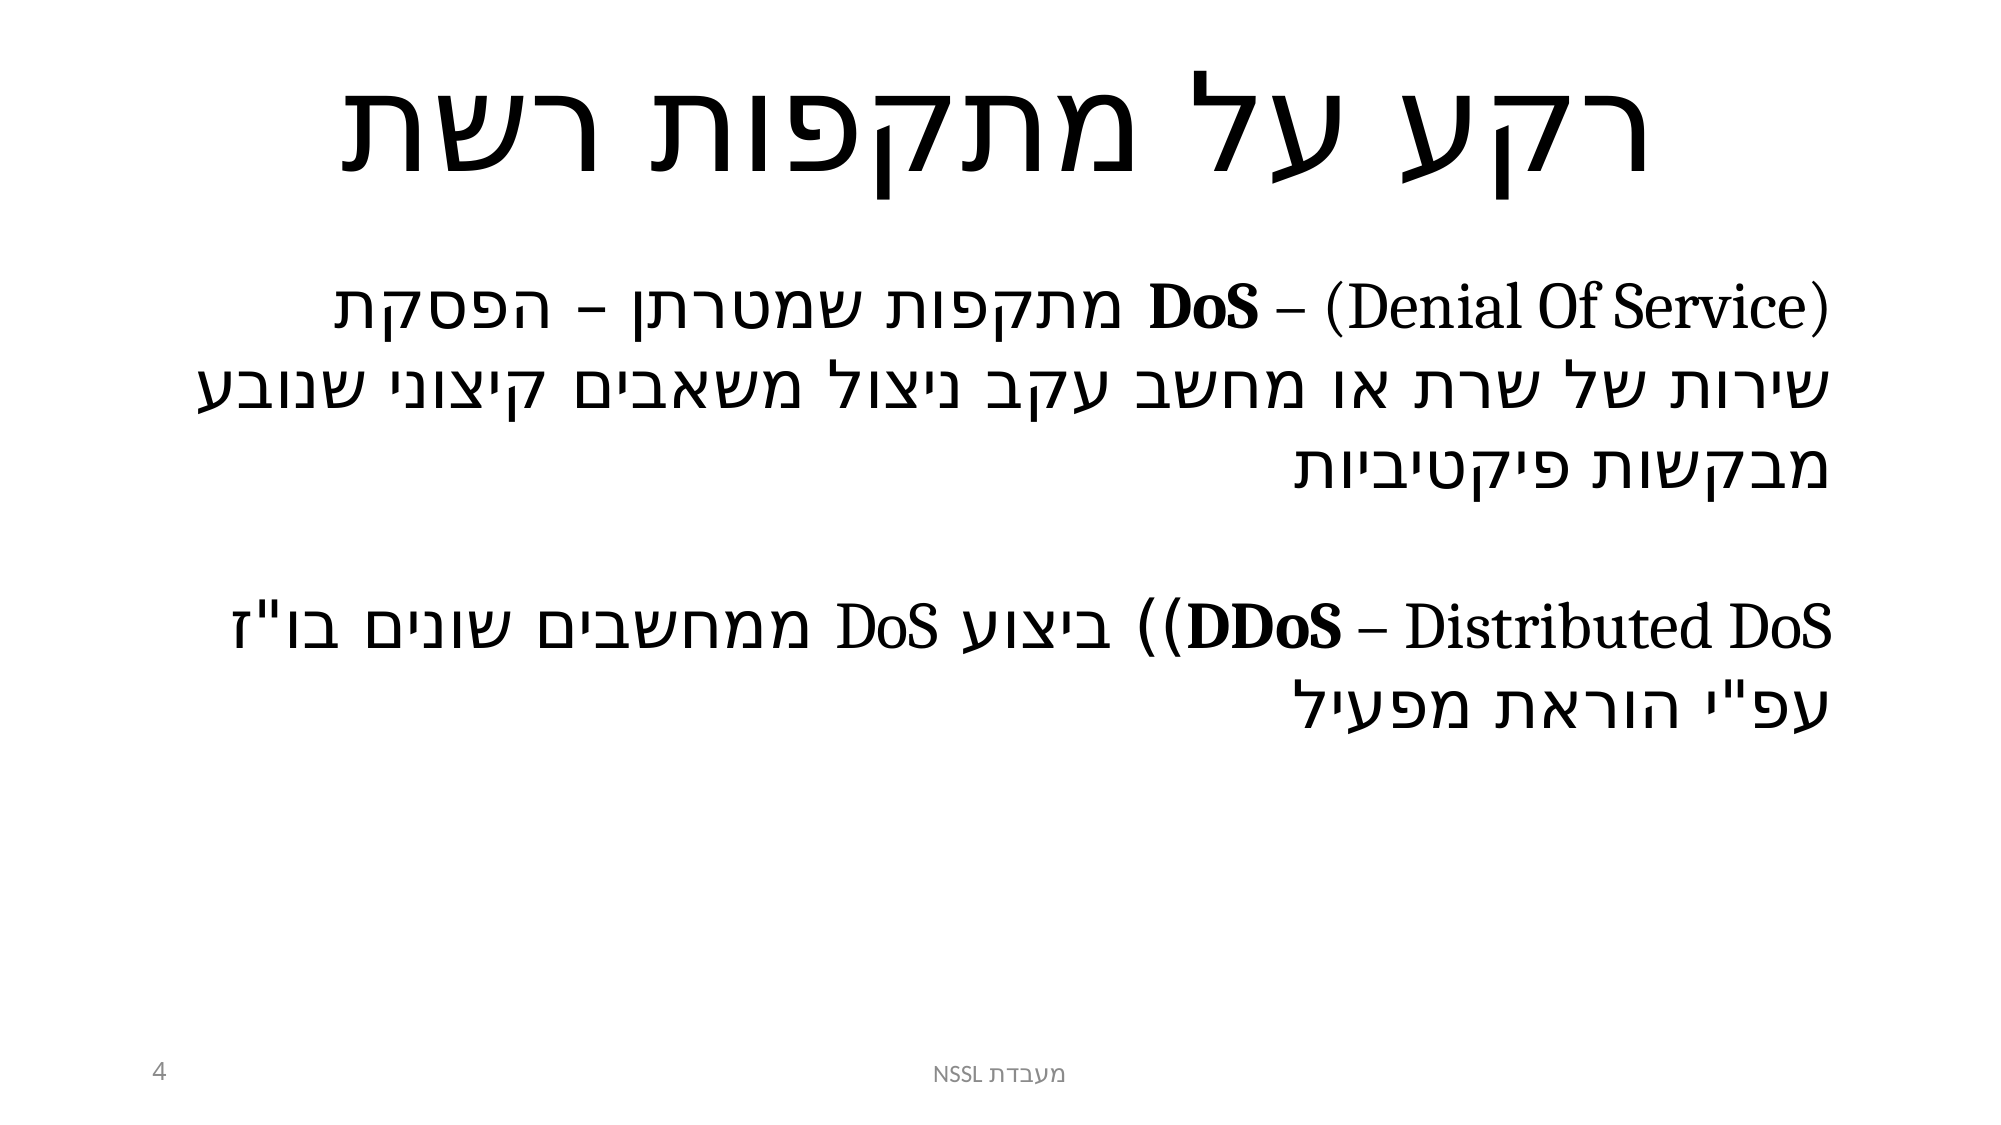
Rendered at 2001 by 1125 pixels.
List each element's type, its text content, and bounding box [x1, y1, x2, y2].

text_box רקע על מתקפות רשת [326, 26, 1674, 207]
footer מעבדת NSSL [662, 1042, 1338, 1103]
slide_number 4 [137, 1042, 588, 1103]
text_box DoS – (Denial Of Service) מתקפות שמטרתן – הפסקת שירות של שרת או מחשב עקב ניצול משאבים קיצוני שנובע מבקשות פיקטיביות DDoS – Distributed DoS)) ביצוע DoS ממחשבים שונים בו"ז עפ"י הוראת מפעיל [151, 254, 1849, 749]
